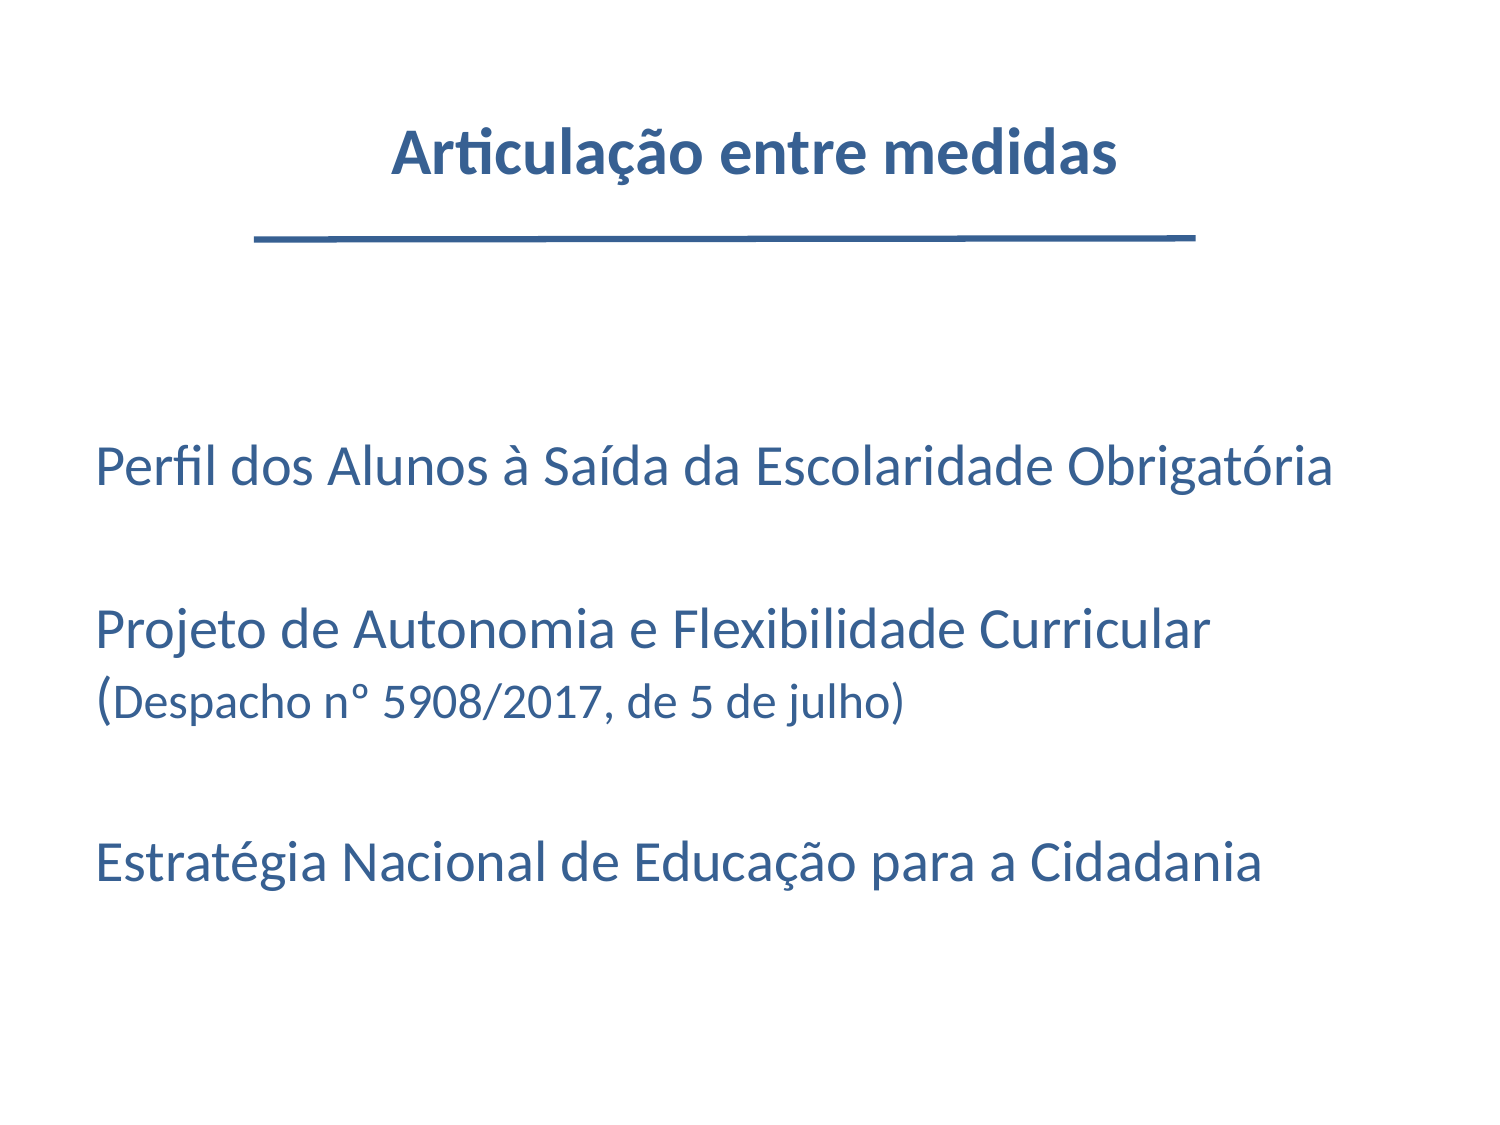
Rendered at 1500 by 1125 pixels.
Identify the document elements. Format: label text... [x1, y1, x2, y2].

title Articulação entre medidas [80, 54, 1431, 243]
list Perfil dos Alunos à Saída da Escolaridade Obrigatória Projeto de Autonomia e Flexibilidade Curricular (Despacho nº 5908/2017, de 5 de julho) Estratégia Nacional de Educação para a Cidadania [80, 338, 1431, 981]
